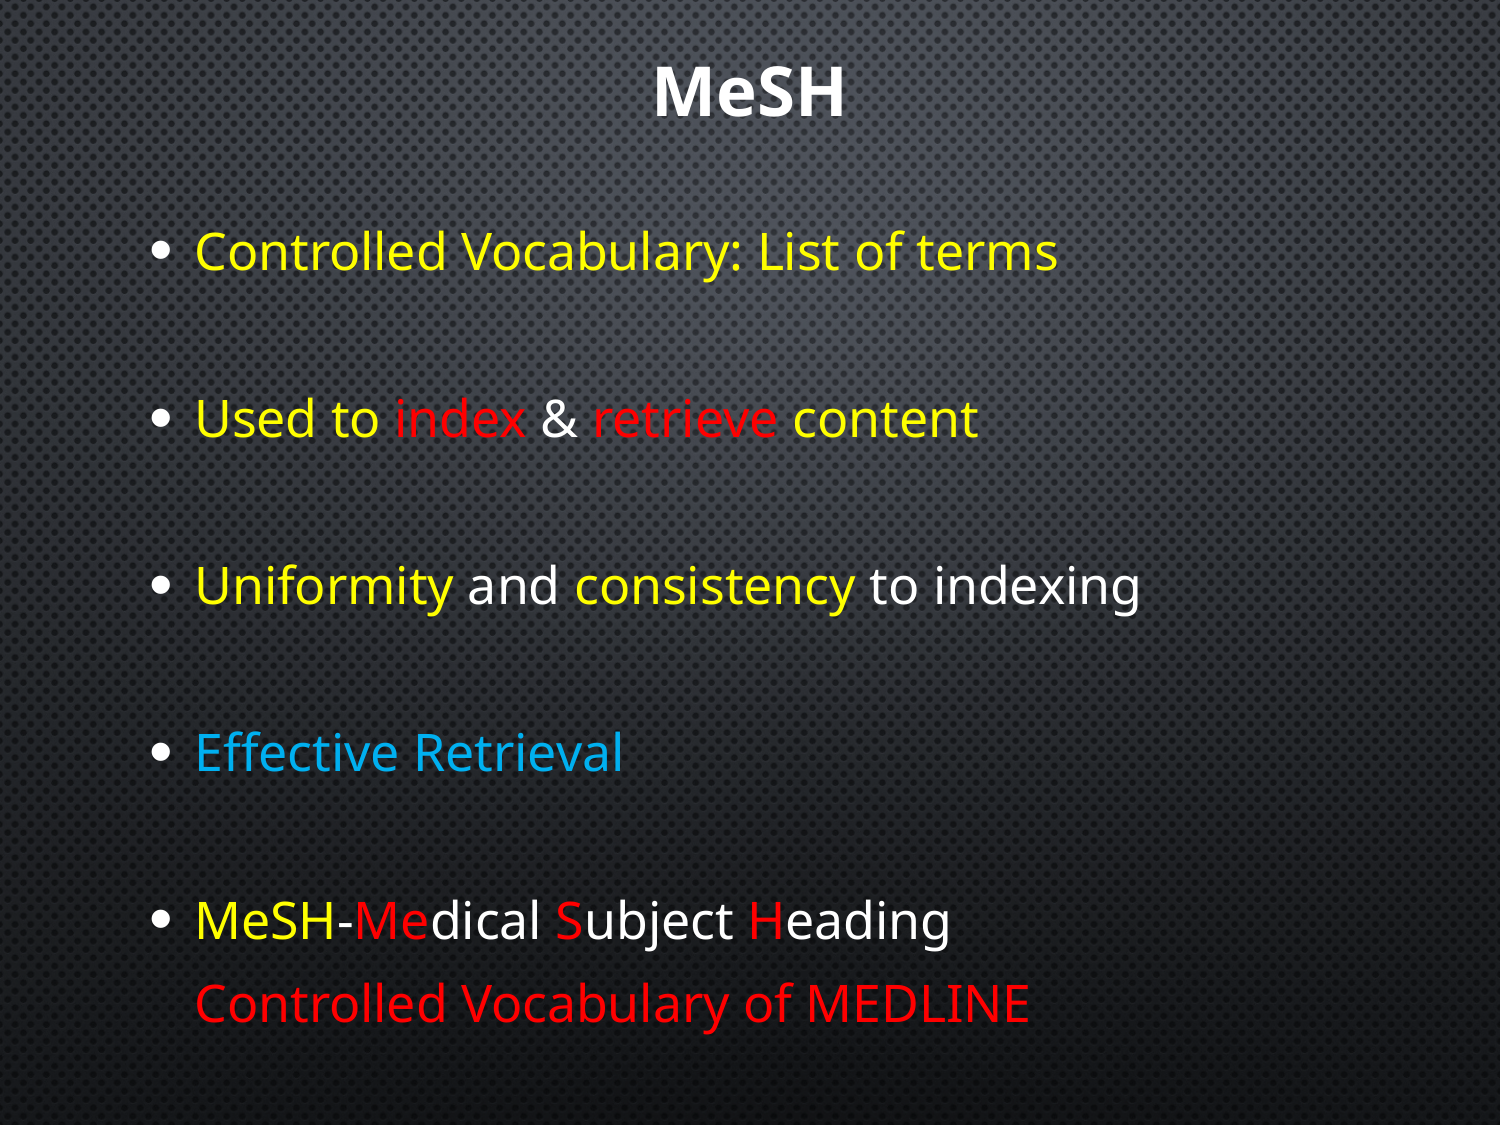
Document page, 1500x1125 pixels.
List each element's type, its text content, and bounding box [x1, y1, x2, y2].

list Controlled Vocabulary: List of terms Used to index & retrieve content Uniformity and consistency to indexing Effective Retrieval MeSH-Medical Subject Heading Controlled Vocabulary of MEDLINE [134, 210, 1412, 1047]
title MeSH [133, 39, 1367, 138]
